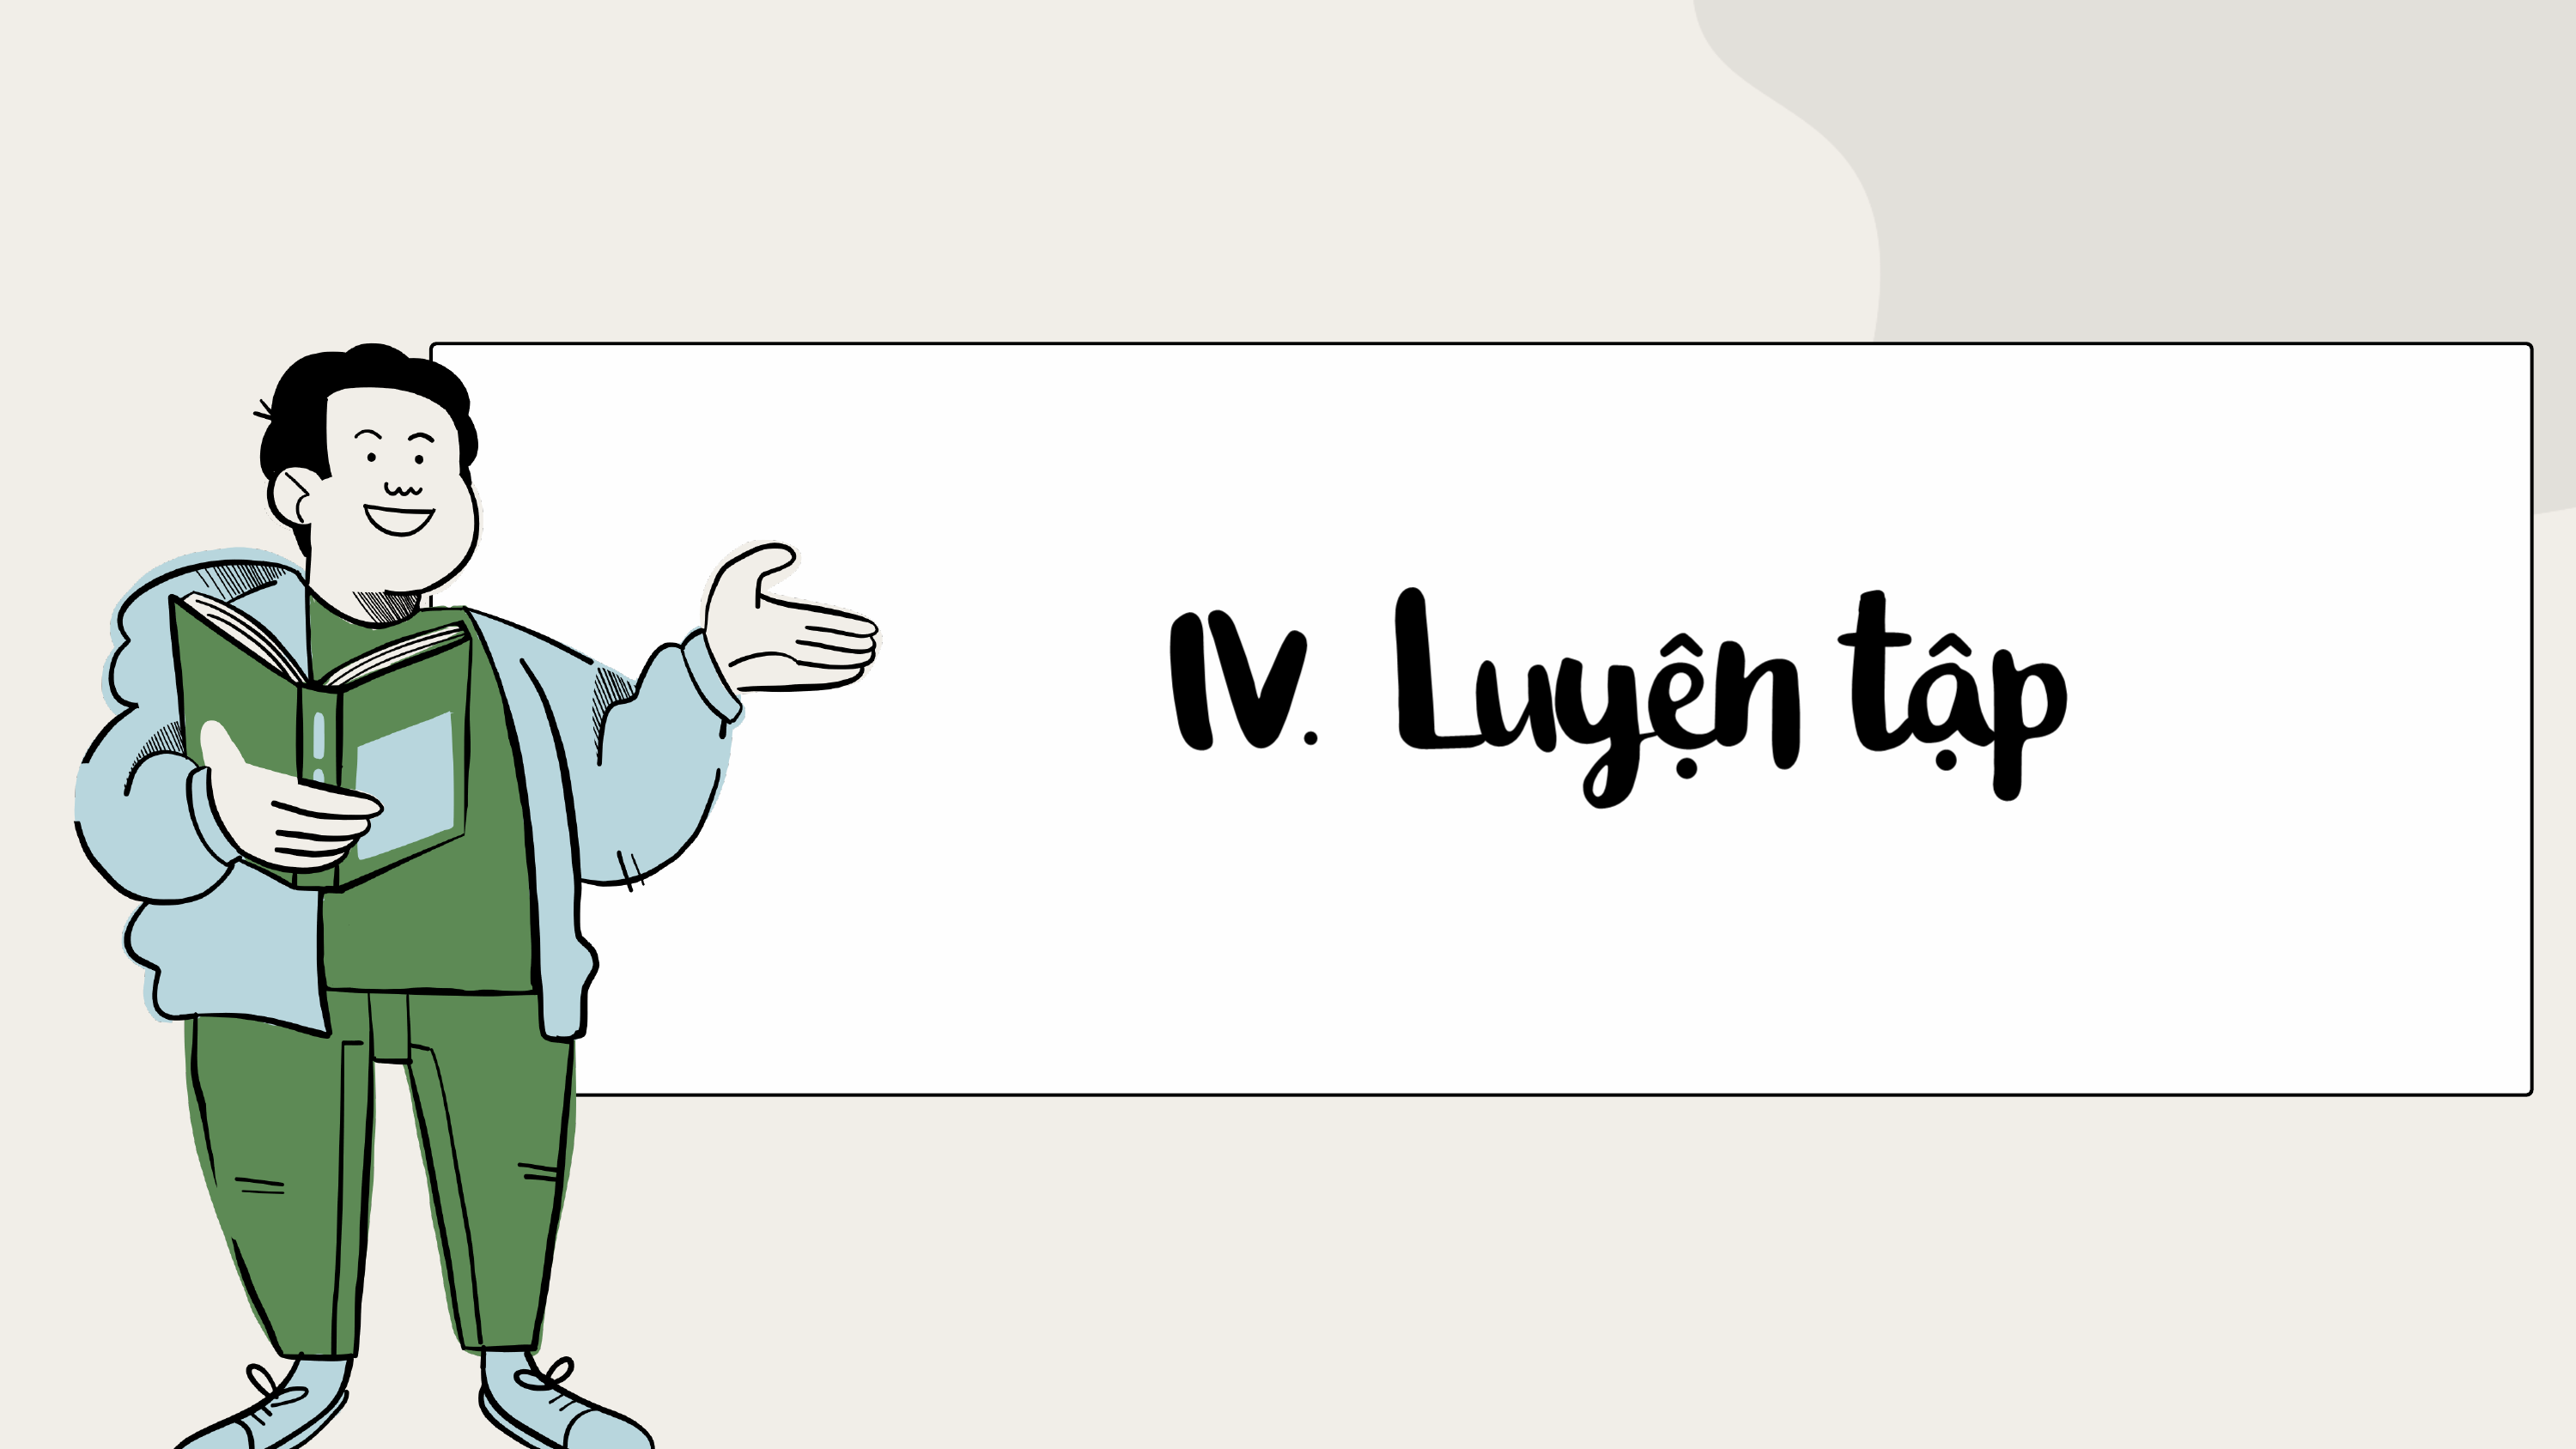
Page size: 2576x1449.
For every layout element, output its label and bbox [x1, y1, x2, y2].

text_box [884, 342, 2534, 501]
text_box [886, 944, 2534, 1097]
picture [73, 342, 2532, 1449]
picture [1625, 0, 2576, 806]
